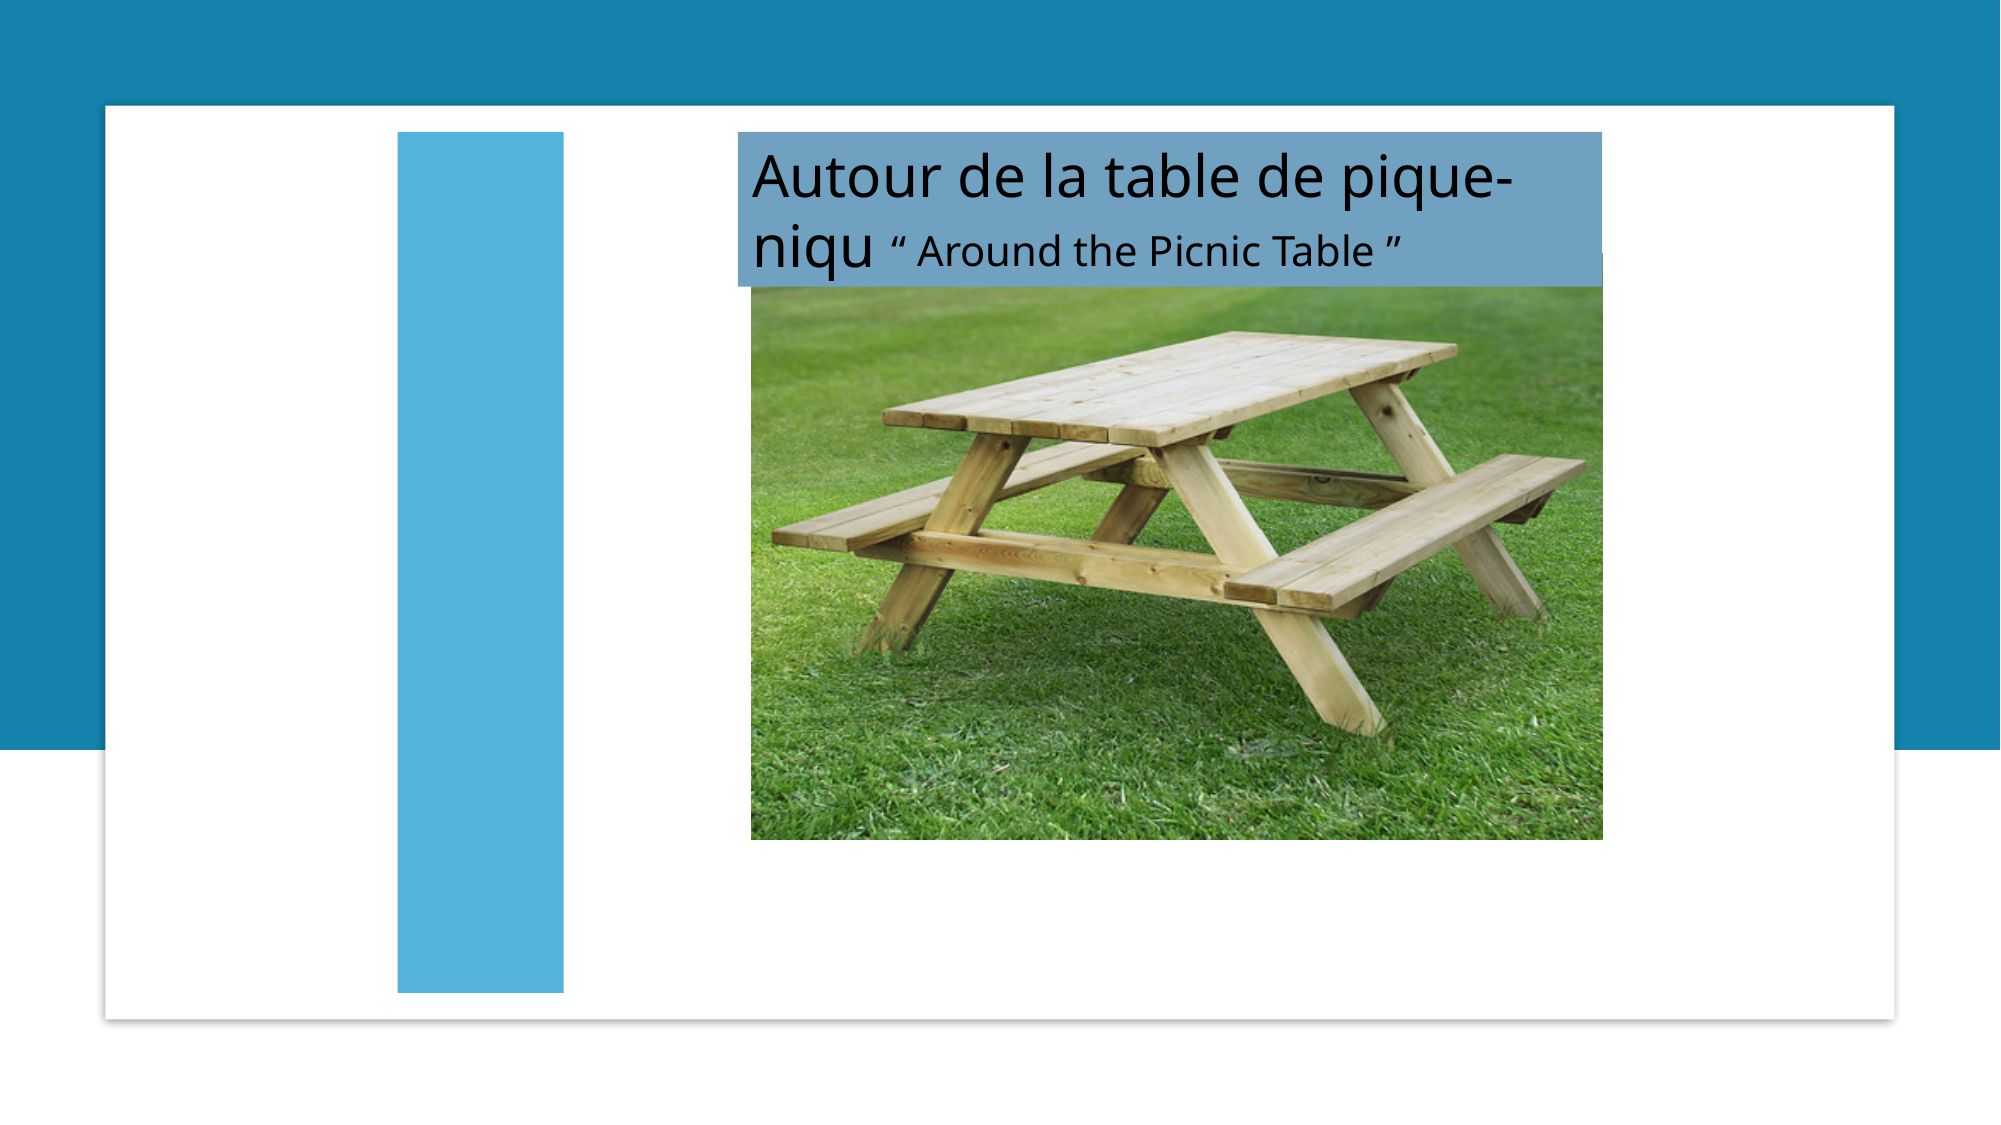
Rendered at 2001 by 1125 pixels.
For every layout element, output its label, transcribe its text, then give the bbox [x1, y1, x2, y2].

picture [751, 253, 1603, 840]
text_box [397, 131, 564, 993]
text_box [0, 0, 2000, 751]
text_box “ Around the Picnic Table ” [877, 217, 1477, 248]
text_box [104, 104, 1896, 1021]
text_box Autour de la table de pique-nique [737, 131, 1603, 287]
